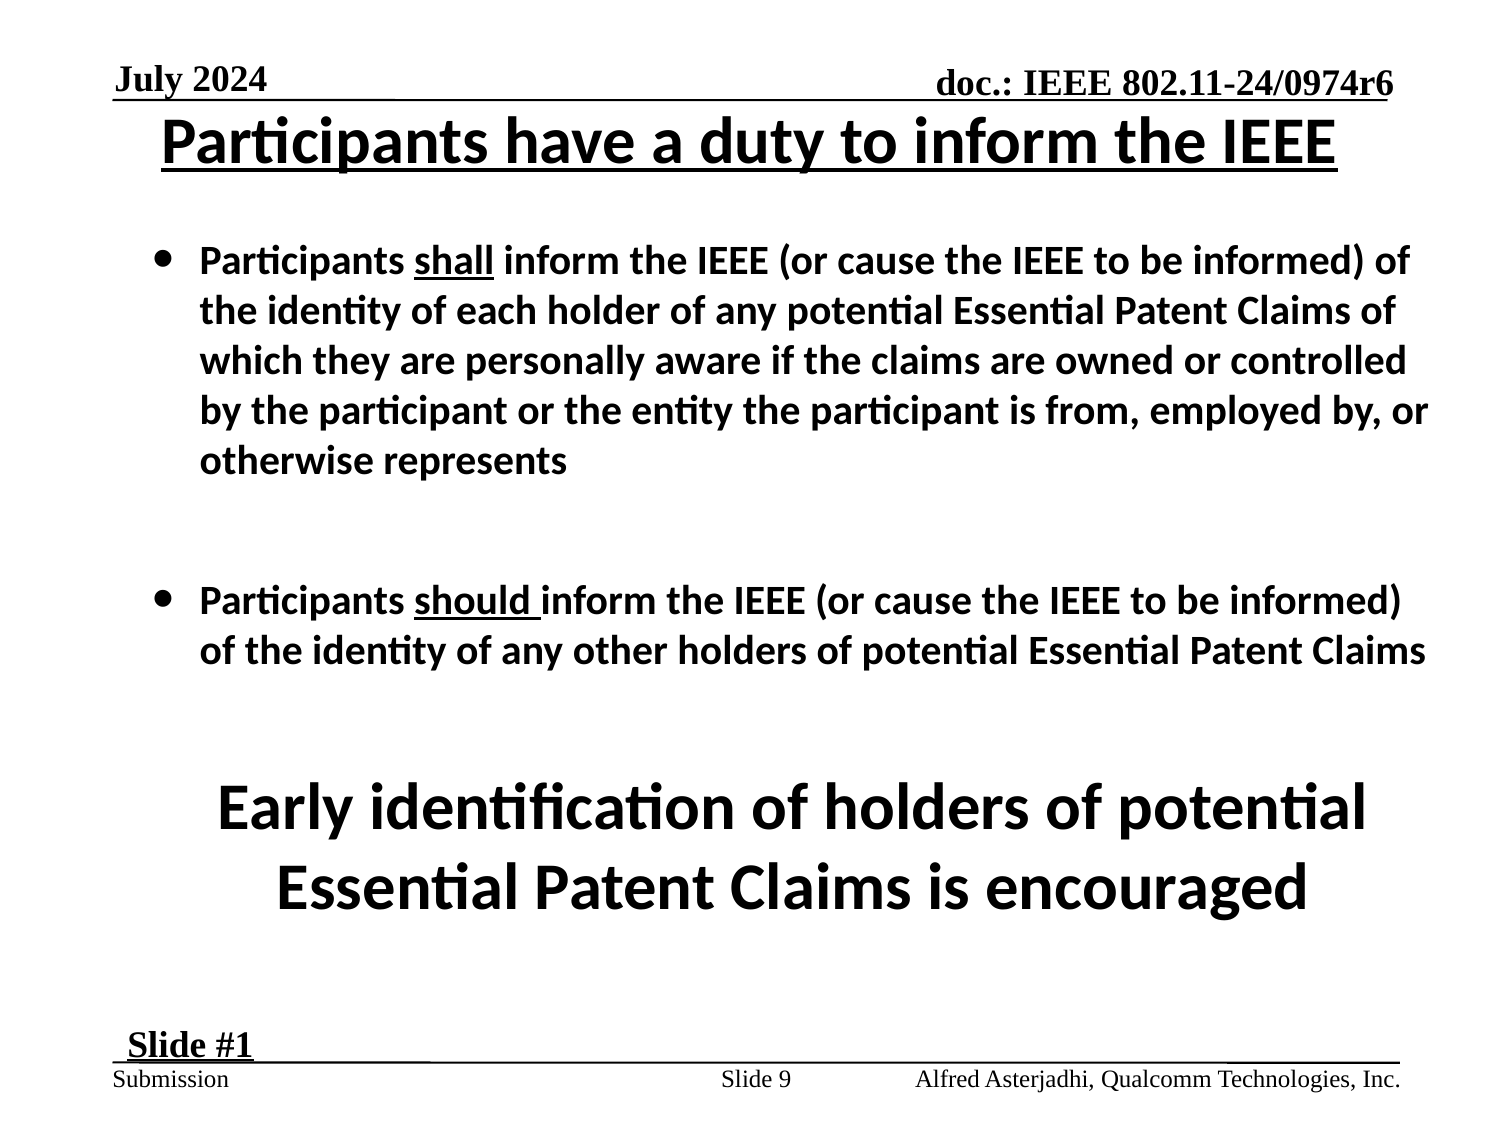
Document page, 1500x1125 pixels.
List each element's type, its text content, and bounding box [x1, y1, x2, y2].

text_box Slide #1 [112, 1012, 269, 1073]
title Participants have a duty to inform the IEEE [112, 112, 1388, 163]
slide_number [114, 54, 493, 100]
slide_number Slide 9 [712, 1061, 800, 1123]
footer Alfred Asterjadhi, Qualcomm Technologies, Inc. [878, 1061, 1402, 1093]
list Participants shall inform the IEEE (or cause the IEEE to be informed) of the identity of each holder of any potential Essential Patent Claims of which they are personally aware if the claims are owned or controlled by the participant or the entity the participant is from, employed by, or otherwise represents Participants should inform the IEEE (or cause the IEEE to be informed) of the identity of any other holders of potential Essential Patent Claims Early identification of holders of potential Essential Patent Claims is encouraged [62, 224, 1451, 901]
